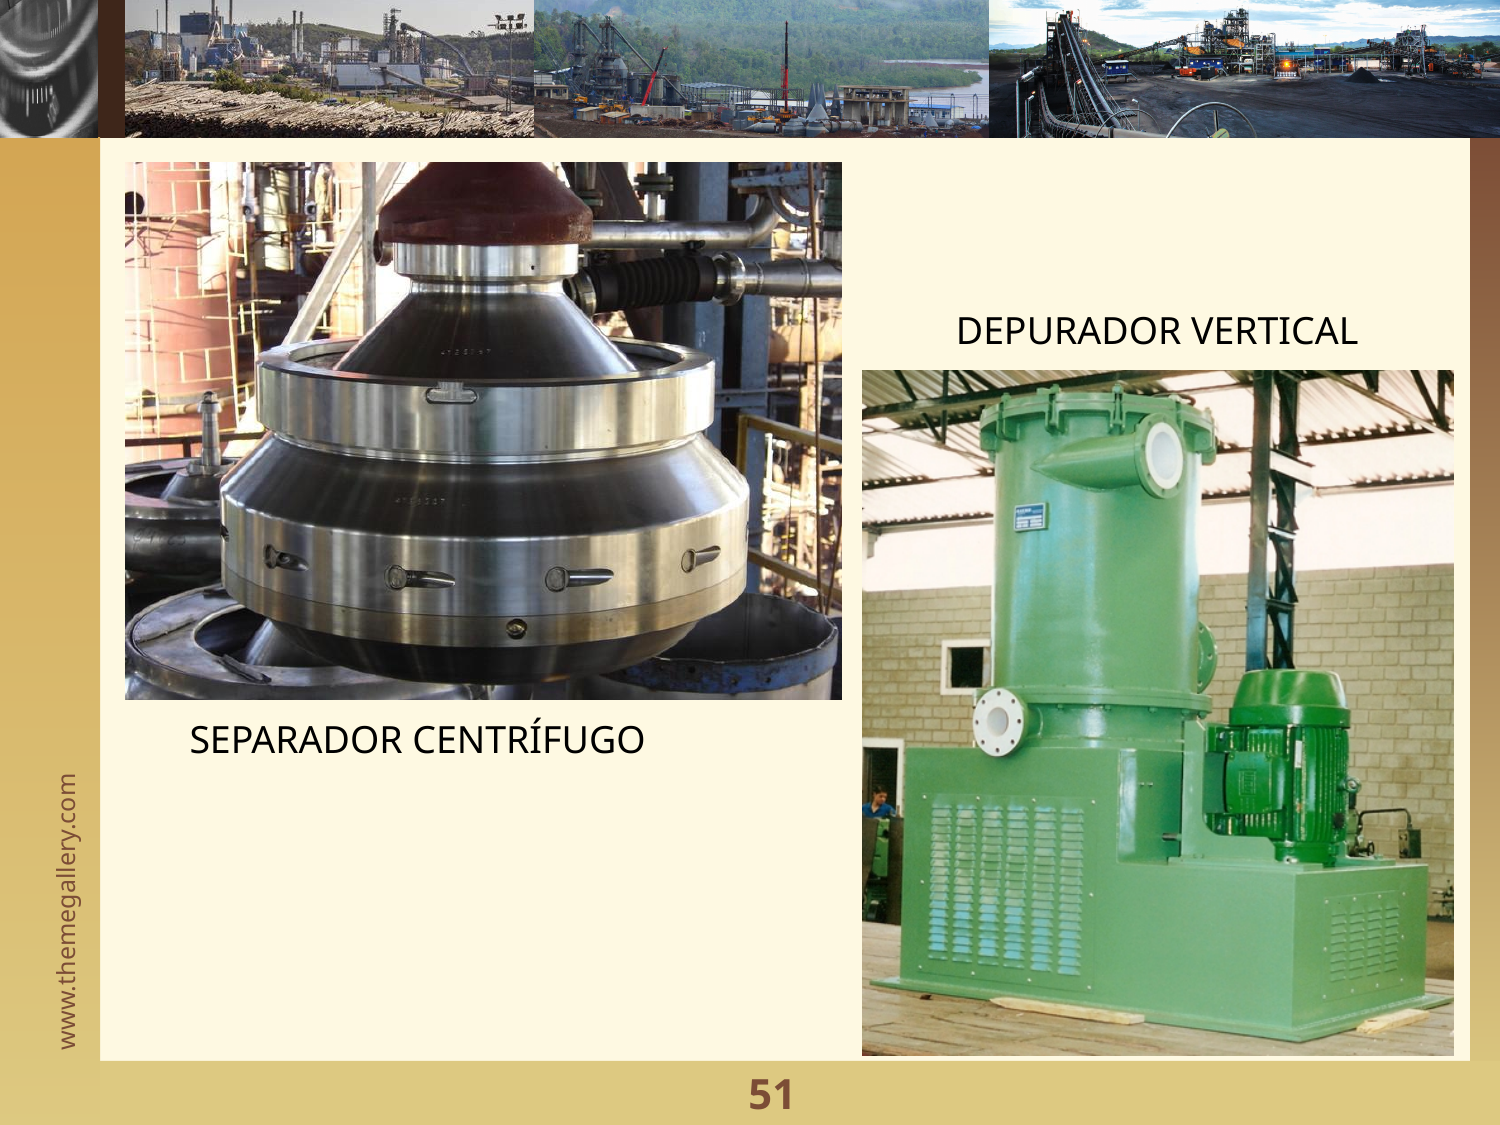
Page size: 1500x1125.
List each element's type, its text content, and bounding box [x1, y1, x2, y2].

text_box DEPURADOR VERTICAL [940, 299, 1454, 370]
text_box SEPARADOR CENTRÍFUGO [174, 717, 862, 769]
picture [124, 162, 842, 700]
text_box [124, 0, 1500, 138]
slide_number 51 [597, 1059, 948, 1113]
picture [862, 370, 1454, 1056]
picture [0, 0, 98, 138]
